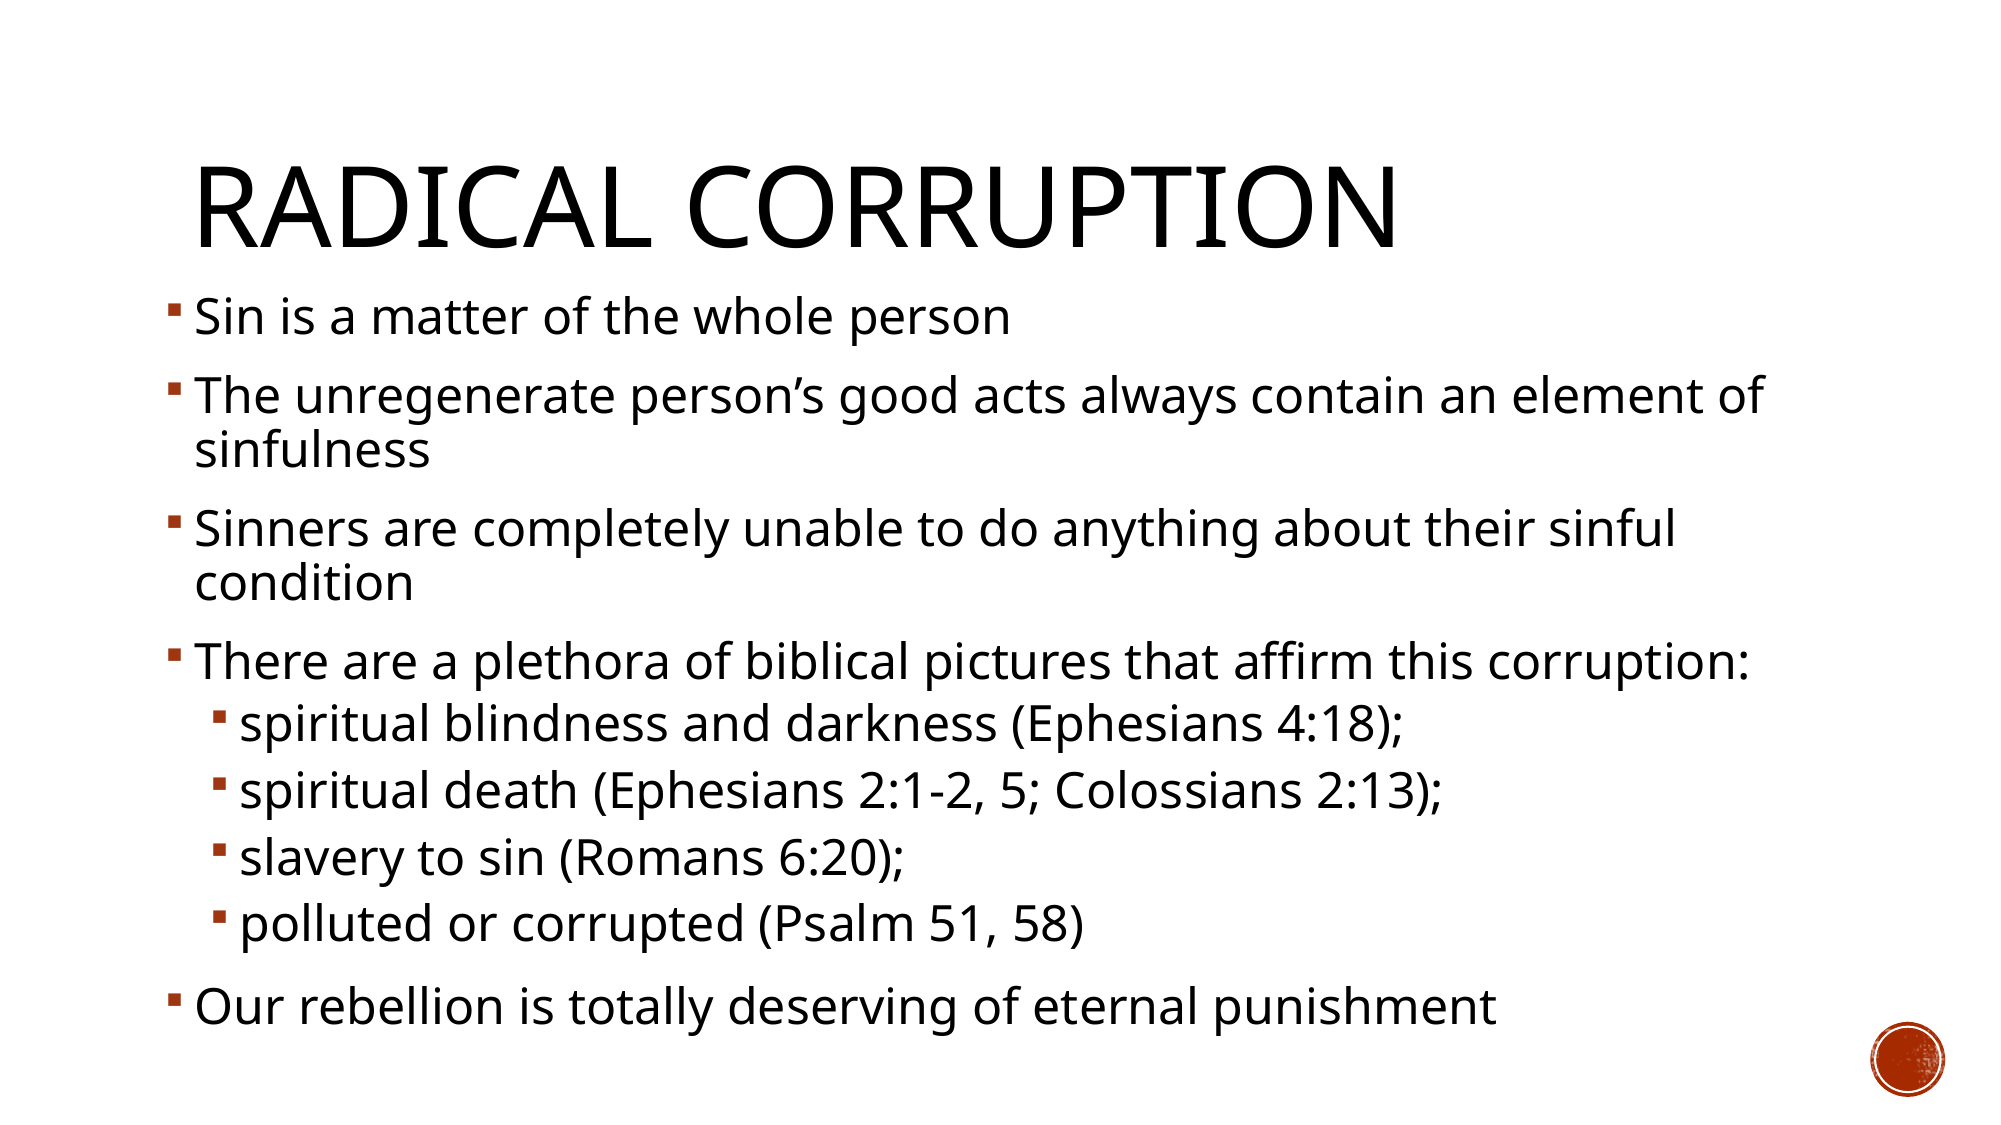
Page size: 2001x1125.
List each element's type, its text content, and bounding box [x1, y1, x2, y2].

list Sin is a matter of the whole person The unregenerate person’s good acts always contain an element of sinfulness Sinners are completely unable to do anything about their sinful condition There are a plethora of biblical pictures that affirm this corruption: spiritual blindness and darkness (Ephesians 4:18); spiritual death (Ephesians 2:1-2, 5; Colossians 2:13); slavery to sin (Romans 6:20); polluted or corrupted (Psalm 51, 58) Our rebellion is totally deserving of eternal punishment [149, 284, 1849, 1087]
title Radical Corruption [175, 79, 1826, 284]
